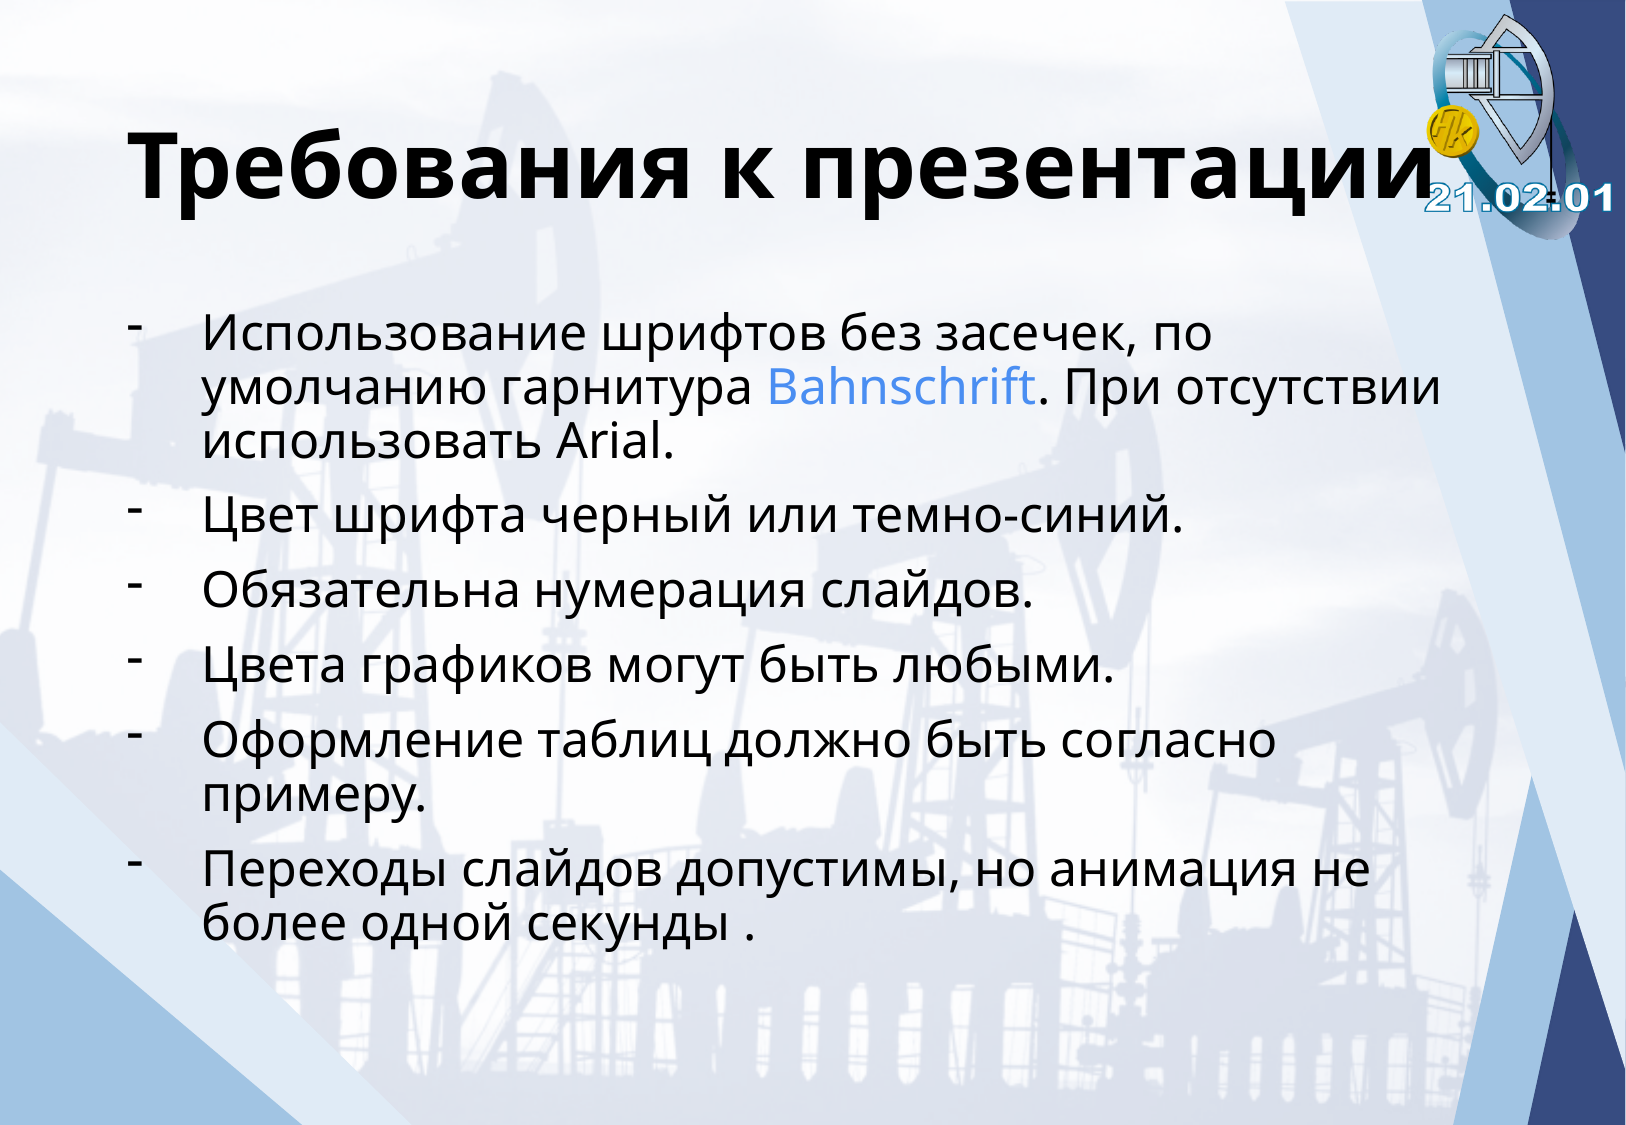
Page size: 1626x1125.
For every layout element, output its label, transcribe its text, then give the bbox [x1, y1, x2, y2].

title Требования к презентации [111, 59, 1514, 278]
list Использование шрифтов без засечек, по умолчанию гарнитура Bahnschrift. При отсутствии использовать Arial. Цвет шрифта черный или темно-синий. Обязательна нумерация слайдов. Цвета графиков могут быть любыми. Оформление таблиц должно быть согласно примеру. Переходы слайдов допустимы, но анимация не более одной секунды . [111, 299, 1514, 1014]
picture [1373, 0, 1626, 274]
picture [1514, 186, 1518, 208]
